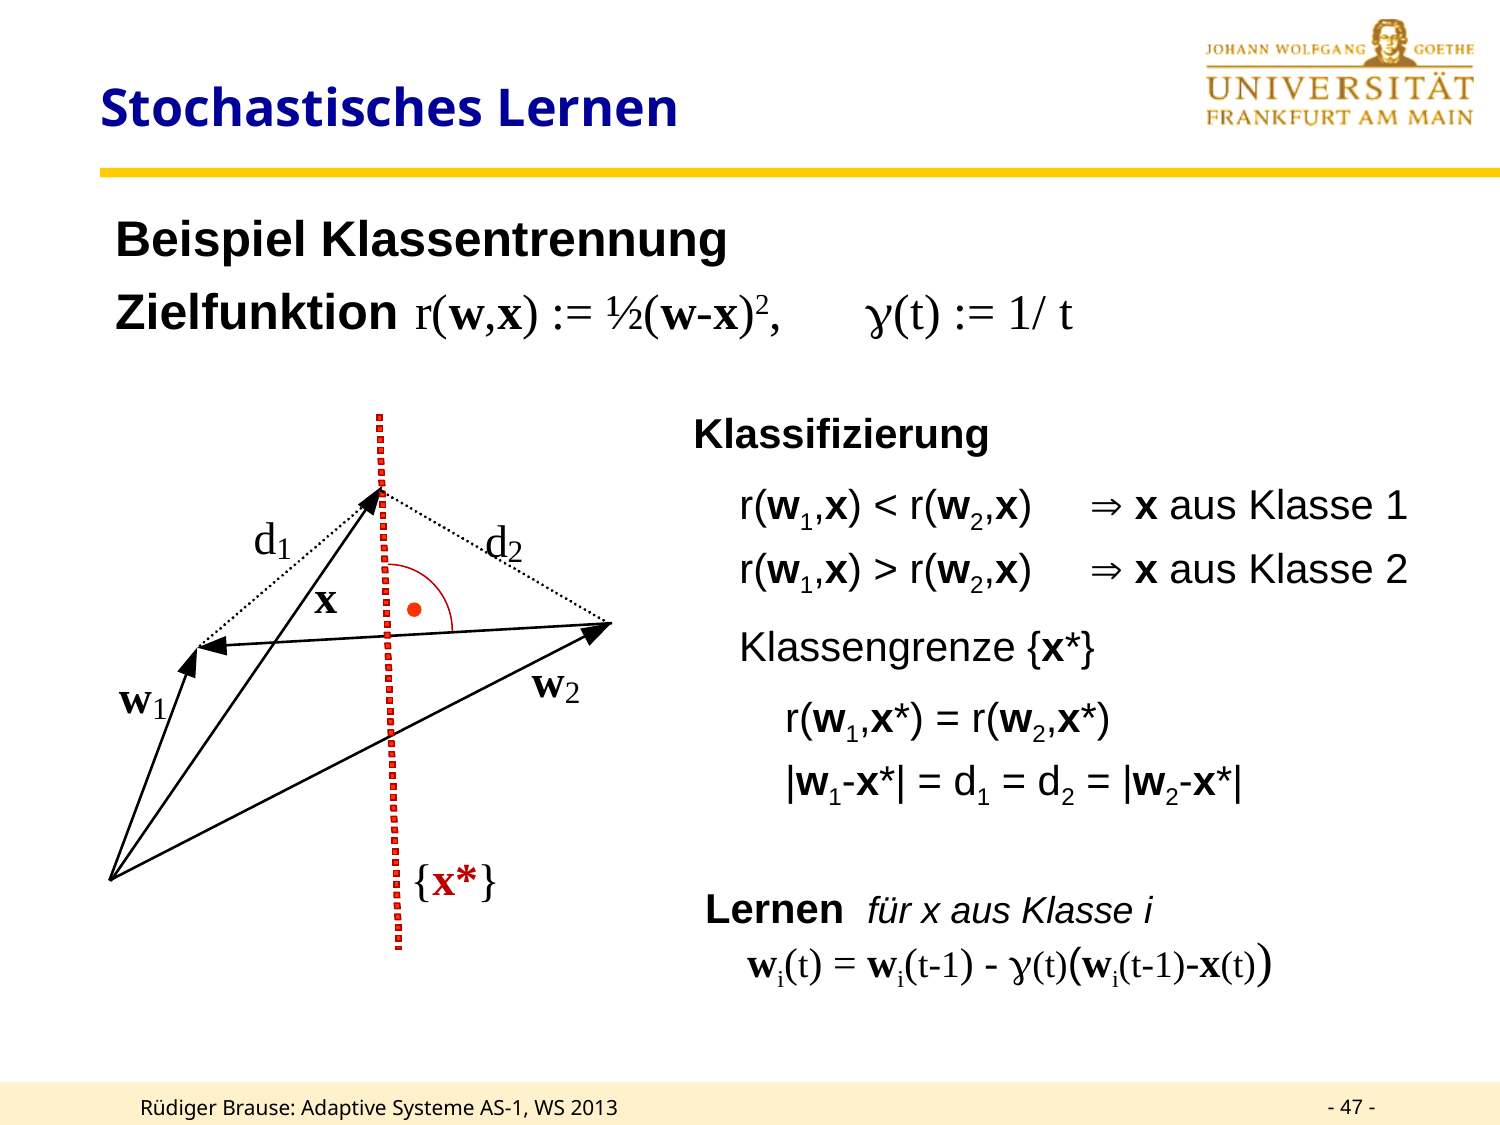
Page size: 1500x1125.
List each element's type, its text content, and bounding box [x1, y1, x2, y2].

text_box Lernen für x aus Klasse i wi(t) = wi(t-1) - (t)(wi(t-1)-x(t)) [690, 873, 1431, 990]
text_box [110, 485, 371, 882]
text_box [405, 663, 612, 881]
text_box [387, 564, 453, 632]
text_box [198, 489, 610, 648]
list Beispiel Klassentrennung Zielfunktion r(w,x) := ½(w-x)2, (t) := 1/ t [100, 208, 1453, 354]
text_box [376, 414, 402, 487]
picture [1198, 19, 1481, 136]
text_box Klassengrenze {x*} r(w1,x*) = r(w2,x*) |w1-x*| = d1 = d2 = |w2-x*| [724, 612, 1387, 810]
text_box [410, 849, 500, 906]
text_box Klassifizierung r(w1,x) < r(w2,x)  x aus Klasse 1 r(w1,x) > r(w2,x)  x aus Klasse 2 [678, 399, 1469, 598]
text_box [376, 656, 402, 950]
slide_number - 47 - [1312, 1086, 1426, 1125]
footer Rüdiger Brause: Adaptive Systeme AS-1, WS 2013 [124, 1087, 938, 1125]
title Stochastisches Lernen [100, 66, 1187, 149]
